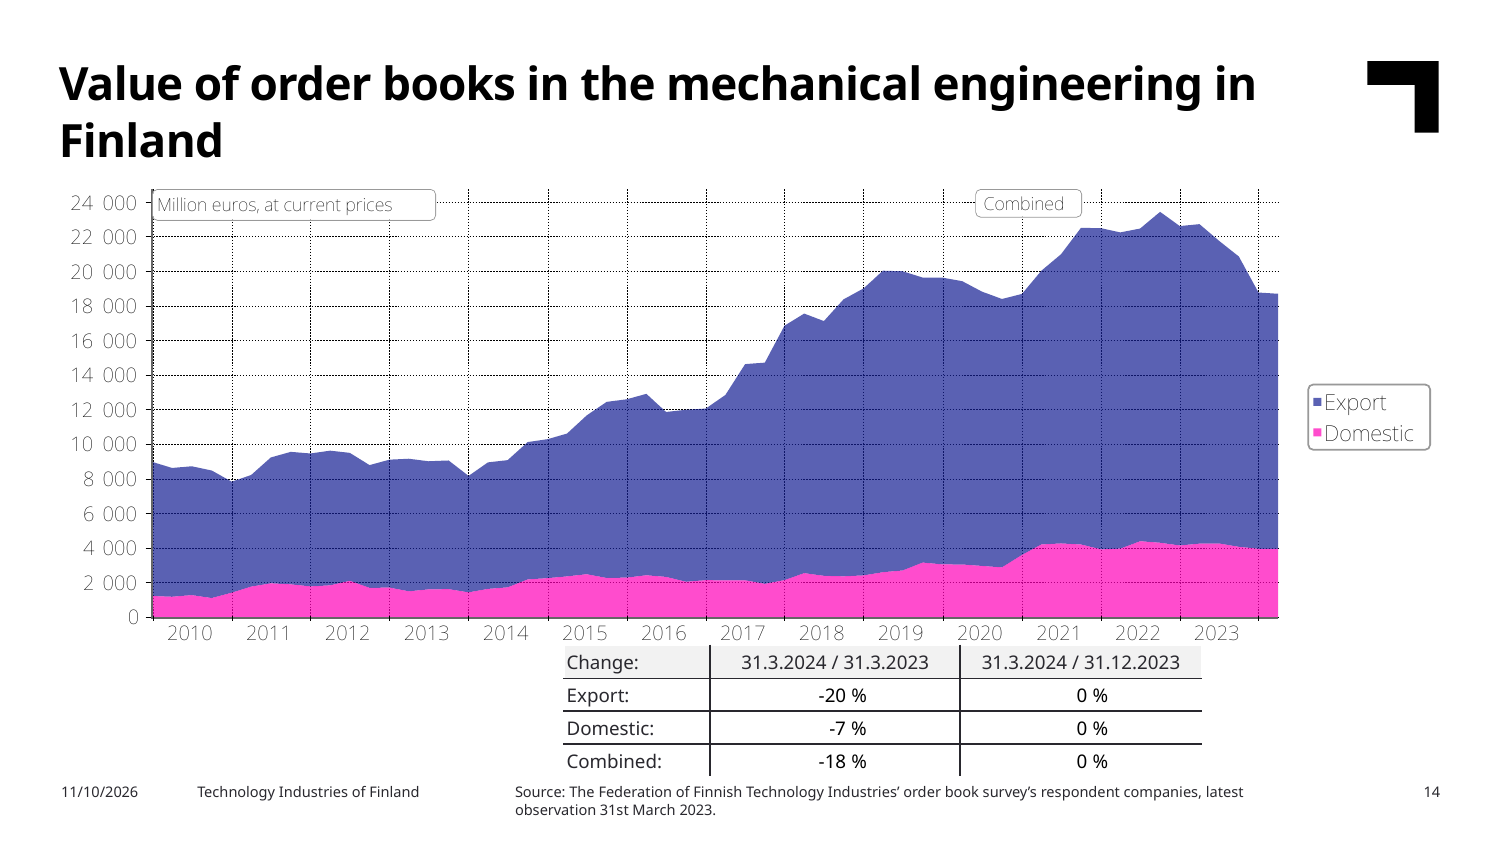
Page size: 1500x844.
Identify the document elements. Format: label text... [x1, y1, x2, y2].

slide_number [46, 775, 182, 803]
table_cell Combined: [565, 745, 709, 776]
footer Technology Industries of Finland [182, 775, 474, 803]
table_cell 0 % [961, 745, 1201, 776]
list Source: The Federation of Finnish Technology Industries’ order book survey’s respondent companies, latest observation 31st March 2023. [500, 775, 1282, 836]
list Value of order books in the mechanical engineering in Finland [41, 46, 1353, 153]
table_header 31.3.2024 / 31.3.2023 [711, 668, 959, 678]
table_cell Domestic: [565, 712, 709, 743]
table_cell -18 % [711, 745, 959, 776]
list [62, 180, 1440, 659]
table_header 31.3.2024 / 31.12.2023 [961, 668, 1201, 678]
table_cell 0 % [961, 712, 1201, 743]
table_cell Export: [565, 679, 709, 710]
table_header Change: [565, 668, 709, 678]
table_cell 0 % [961, 679, 1201, 710]
table_cell -7 % [711, 712, 959, 743]
slide_number 14 [1313, 775, 1456, 803]
table_cell -20 % [711, 679, 959, 710]
